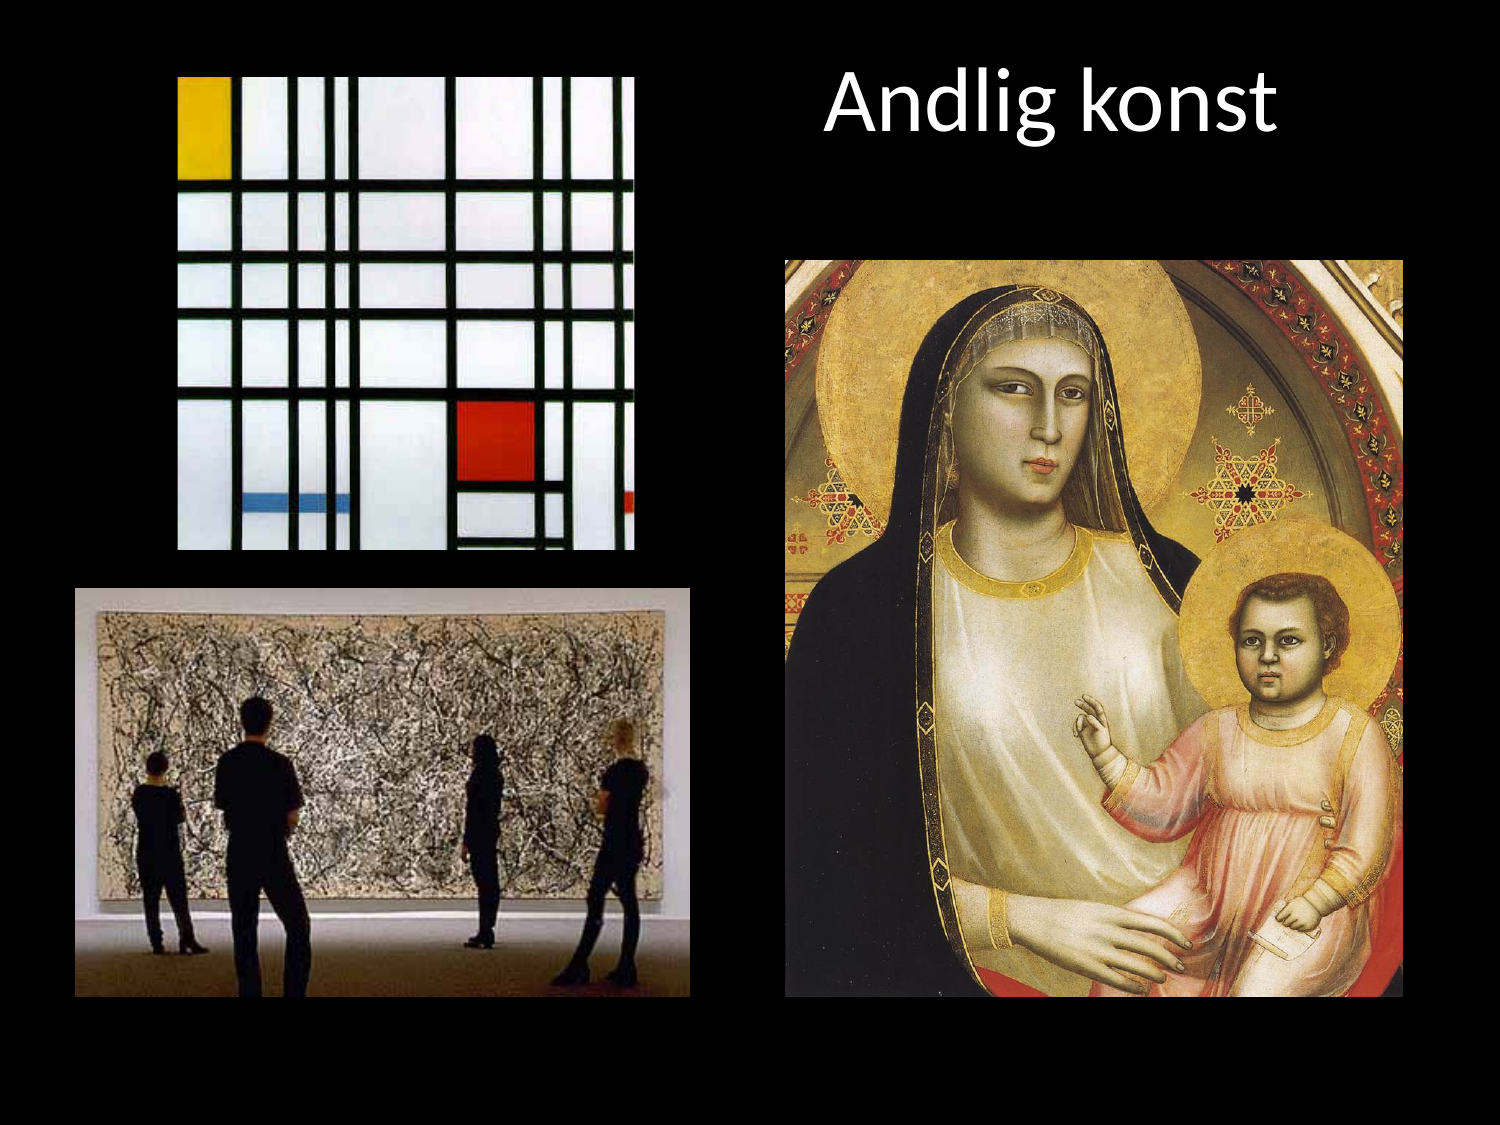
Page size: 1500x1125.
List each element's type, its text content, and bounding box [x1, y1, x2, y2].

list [177, 77, 635, 550]
title Andlig konst [376, 1, 1500, 189]
picture [784, 260, 1403, 998]
picture [74, 588, 691, 998]
